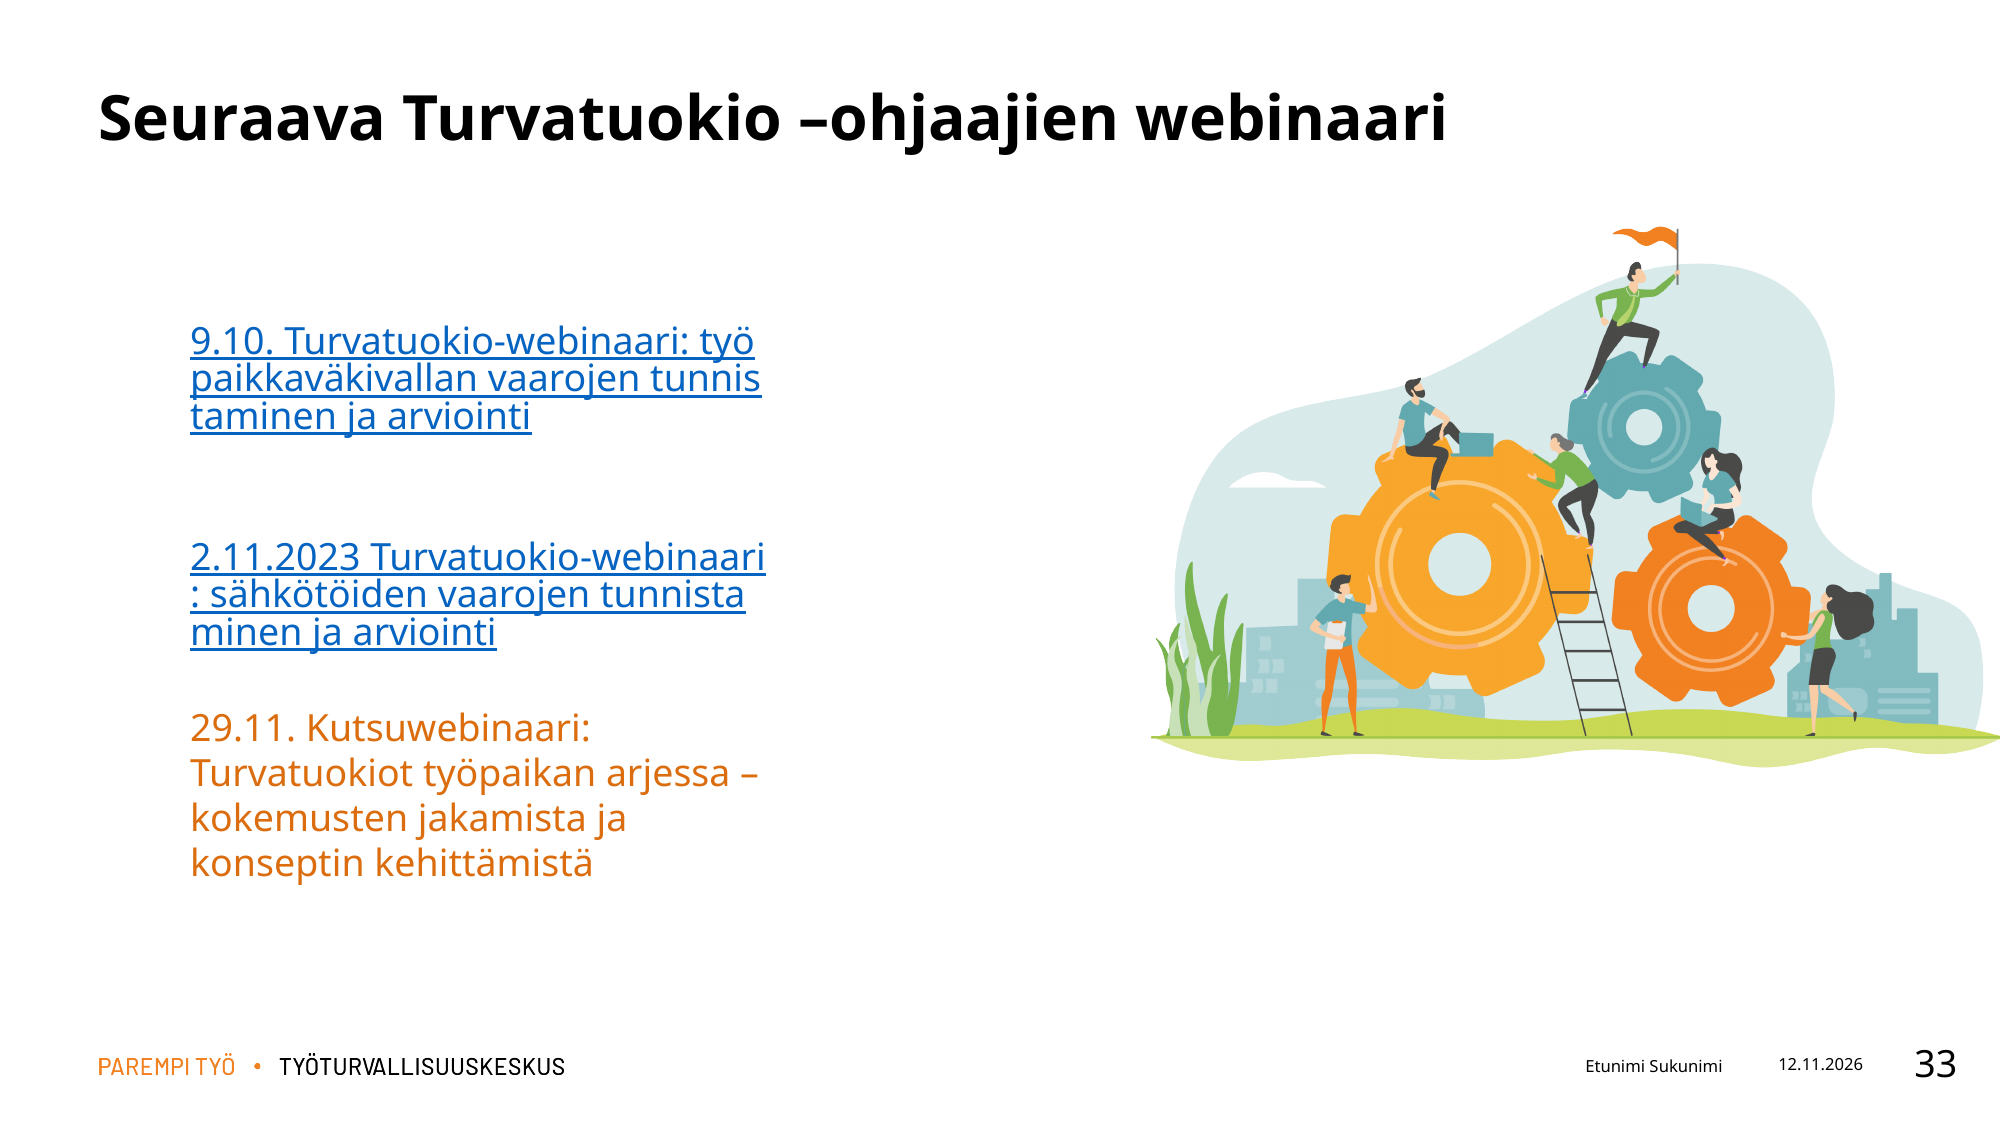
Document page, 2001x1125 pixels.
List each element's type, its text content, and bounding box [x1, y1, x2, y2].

text_box 9.10. Turvatuokio-webinaari: työpaikkaväkivallan vaarojen tunnistaminen ja arviointi 2.11.2023 Turvatuokio-webinaari: sähkötöiden vaarojen tunnistaminen ja arviointi 29.11. Kutsuwebinaari: Turvatuokiot työpaikan arjessa – kokemusten jakamista ja konseptin kehittämistä [175, 309, 787, 832]
title Seuraava Turvatuokio –ohjaajien webinaari [98, 78, 1719, 230]
text_box Etunimi Sukunimi [1047, 1050, 1723, 1081]
text_box 33 [1914, 1050, 1995, 1081]
picture [1114, 165, 2000, 829]
text_box 12.9.2023 [1752, 1050, 1889, 1081]
picture [99, 1053, 564, 1075]
